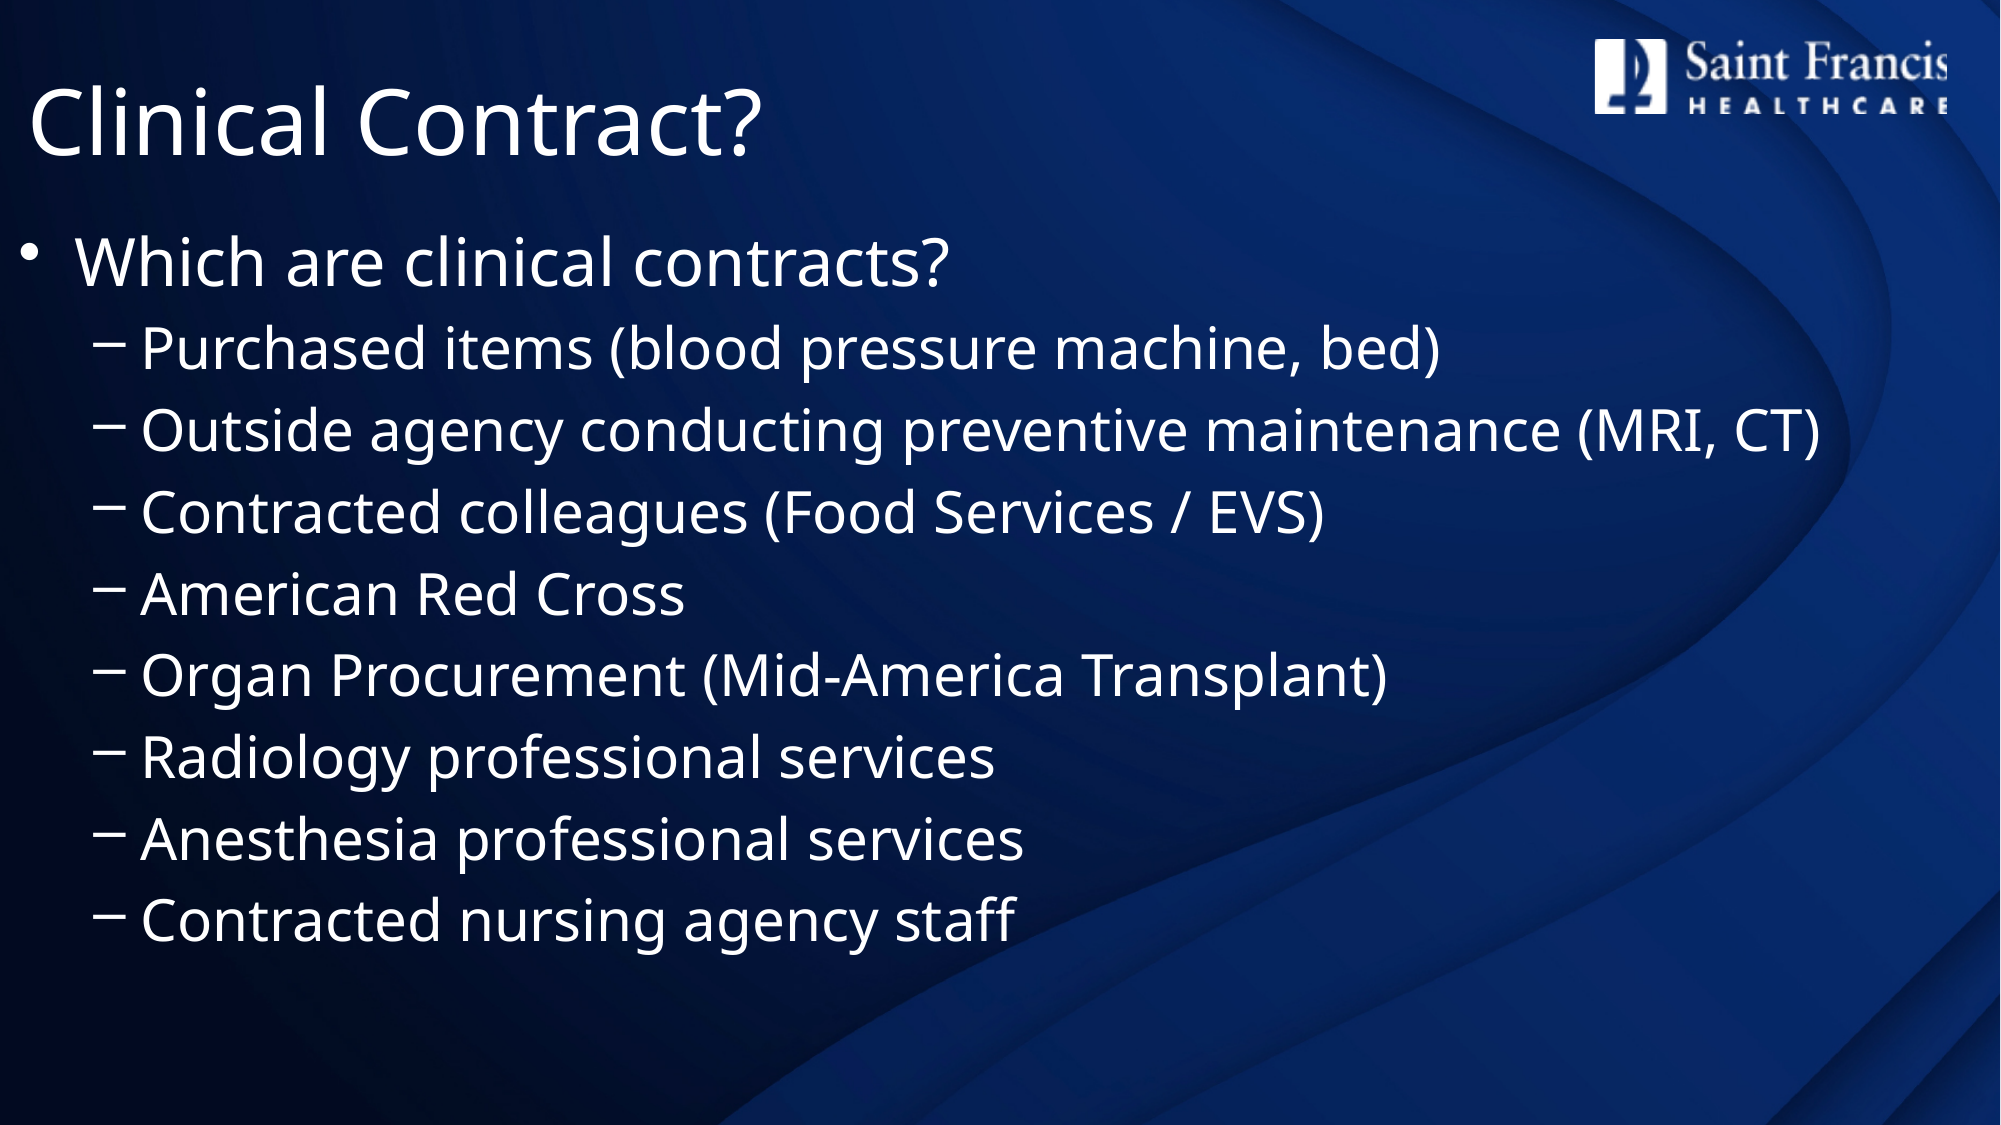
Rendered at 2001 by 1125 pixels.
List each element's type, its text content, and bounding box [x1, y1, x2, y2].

picture [0, 0, 2001, 1125]
list Which are clinical contracts? Purchased items (blood pressure machine, bed) Outside agency conducting preventive maintenance (MRI, CT) Contracted colleagues (Food Services / EVS) American Red Cross Organ Procurement (Mid-America Transplant) Radiology professional services Anesthesia professional services Contracted nursing agency staff [3, 212, 1938, 938]
title Clinical Contract? [12, 24, 1538, 212]
